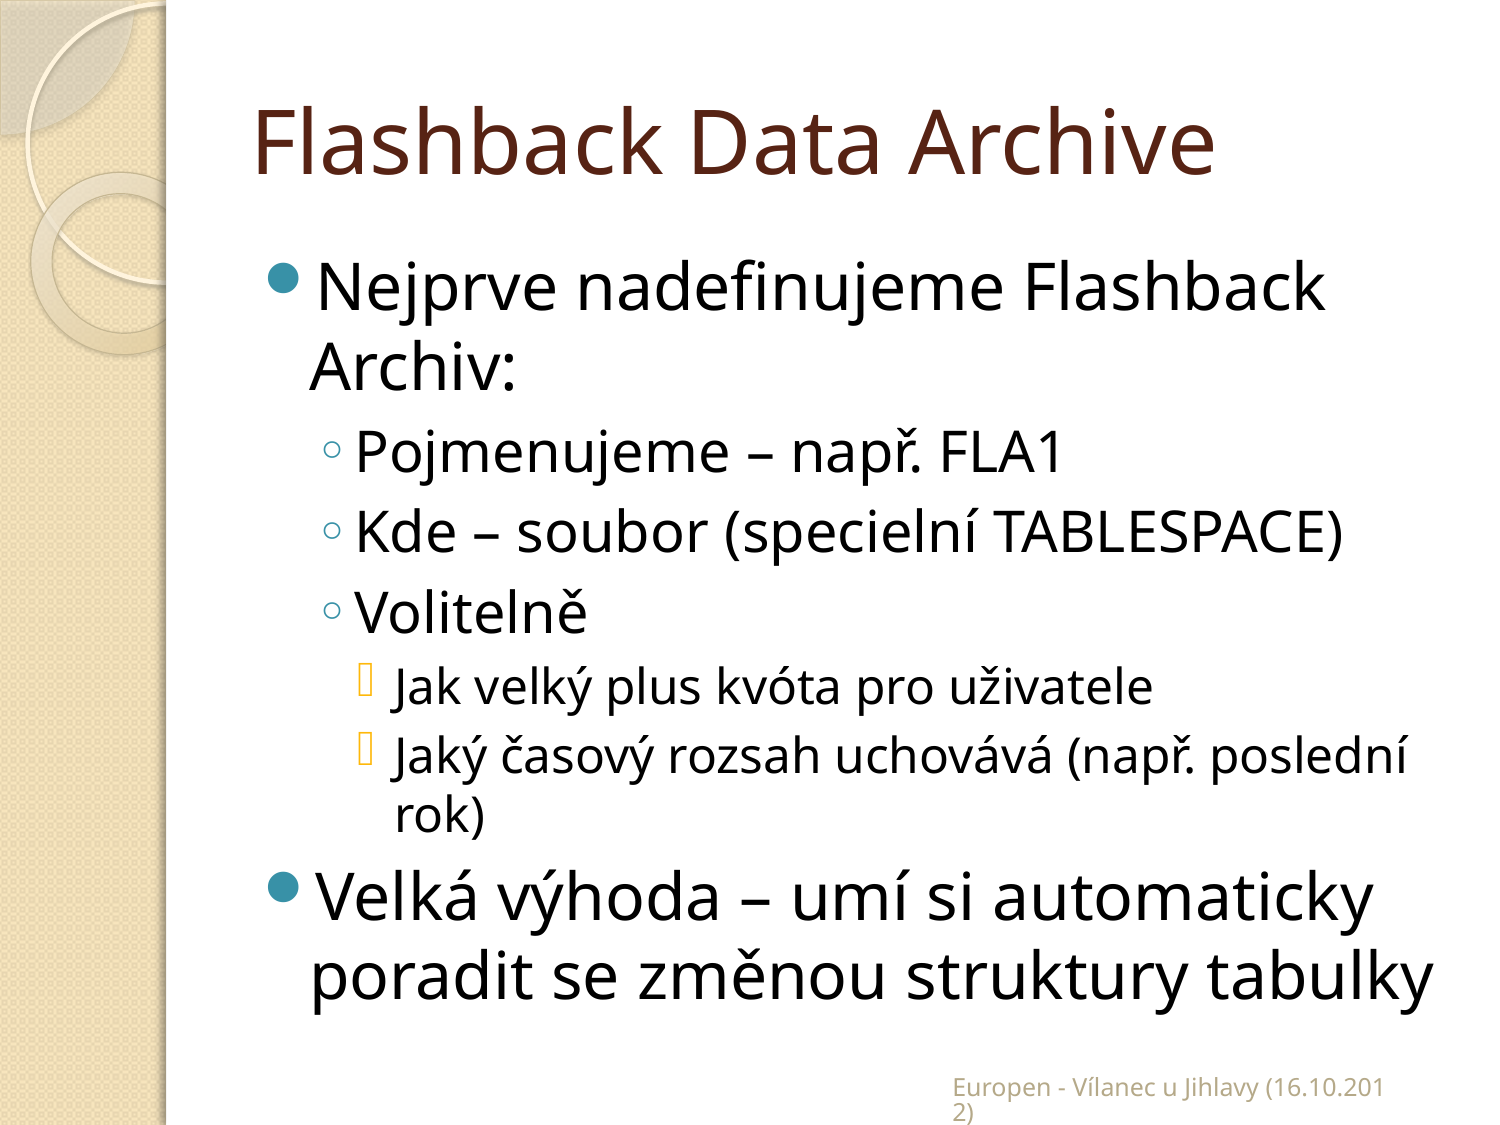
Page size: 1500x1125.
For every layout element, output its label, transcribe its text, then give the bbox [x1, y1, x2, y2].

title Flashback Data Archive [235, 45, 1466, 233]
footer Europen - Vílanec u Jihlavy (16.10.2012) [937, 1034, 1413, 1113]
list Nejprve nadefinujeme Flashback Archiv: Pojmenujeme – např. FLA1 Kde – soubor (specielní TABLESPACE) Volitelně Jak velký plus kvóta pro uživatele Jaký časový rozsah uchovává (např. poslední rok) Velká výhoda – umí si automaticky poradit se změnou struktury tabulky [235, 237, 1466, 1025]
